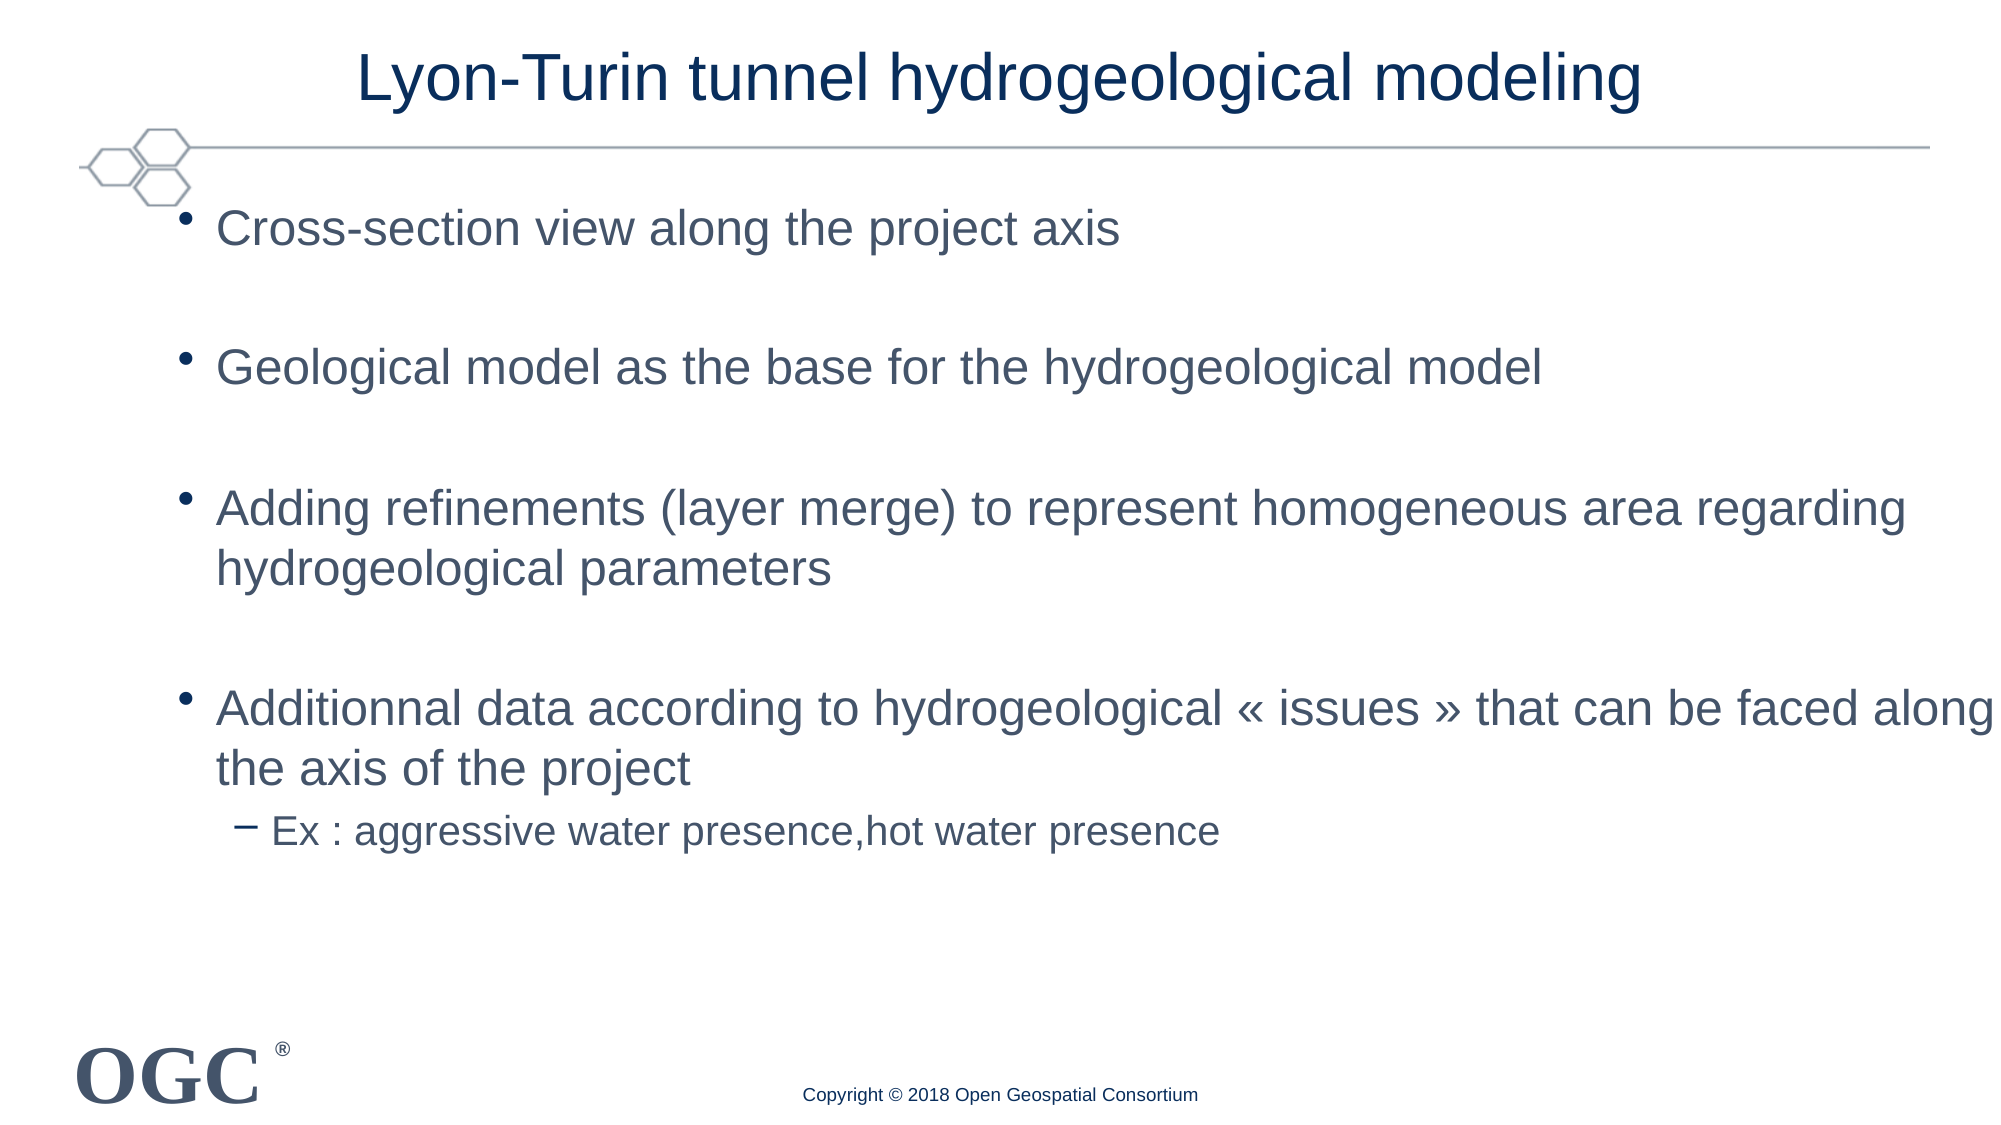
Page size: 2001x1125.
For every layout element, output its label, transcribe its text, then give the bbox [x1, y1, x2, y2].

footer Copyright © 2018 Open Geospatial Consortium [650, 1074, 1351, 1113]
picture [79, 136, 1930, 208]
list Cross-section view along the project axis Geological model as the base for the hydrogeological model Adding refinements (layer merge) to represent homogeneous area regarding hydrogeological parameters Additionnal data according to hydrogeological « issues » that can be faced along the axis of the project Ex : aggressive water presence,hot water presence [162, 187, 2000, 1038]
title Lyon-Turin tunnel hydrogeological modeling [50, 22, 1951, 136]
